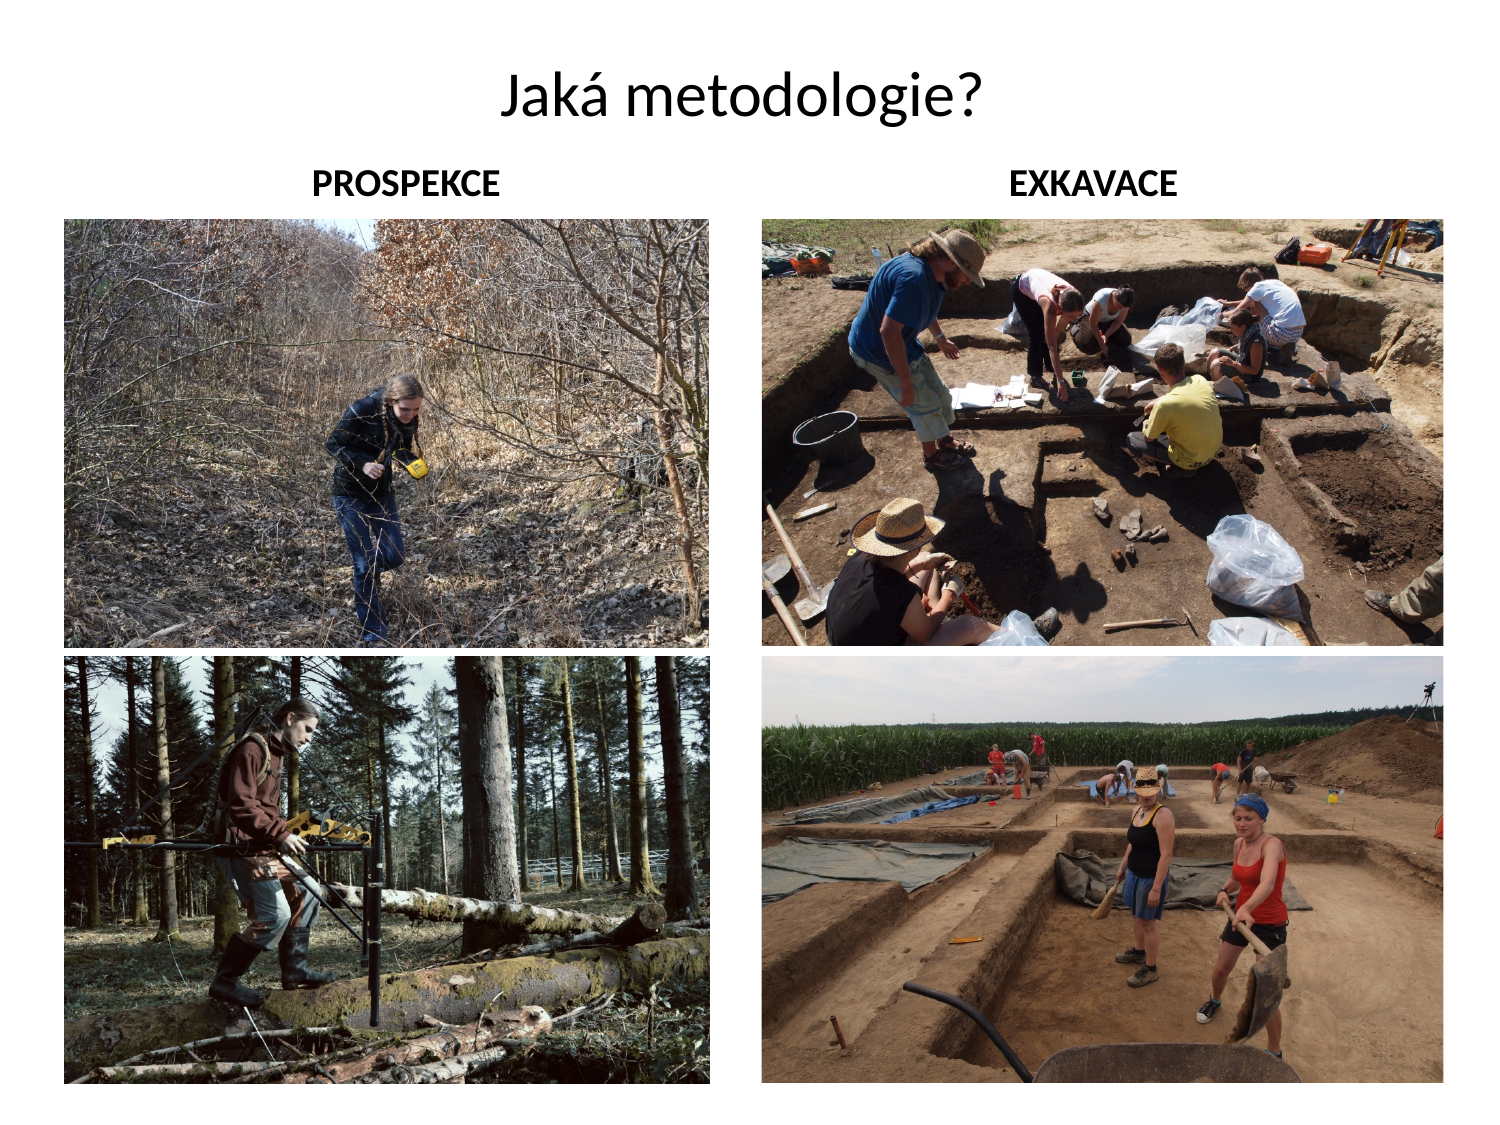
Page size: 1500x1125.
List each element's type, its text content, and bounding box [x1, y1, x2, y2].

picture [761, 656, 1444, 1083]
list EXKAVACE [761, 149, 1425, 212]
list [64, 219, 709, 648]
list PROSPEKCE [75, 149, 738, 212]
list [64, 656, 711, 1085]
title Jaká metodologie? [75, 45, 1425, 138]
picture [761, 219, 1444, 646]
